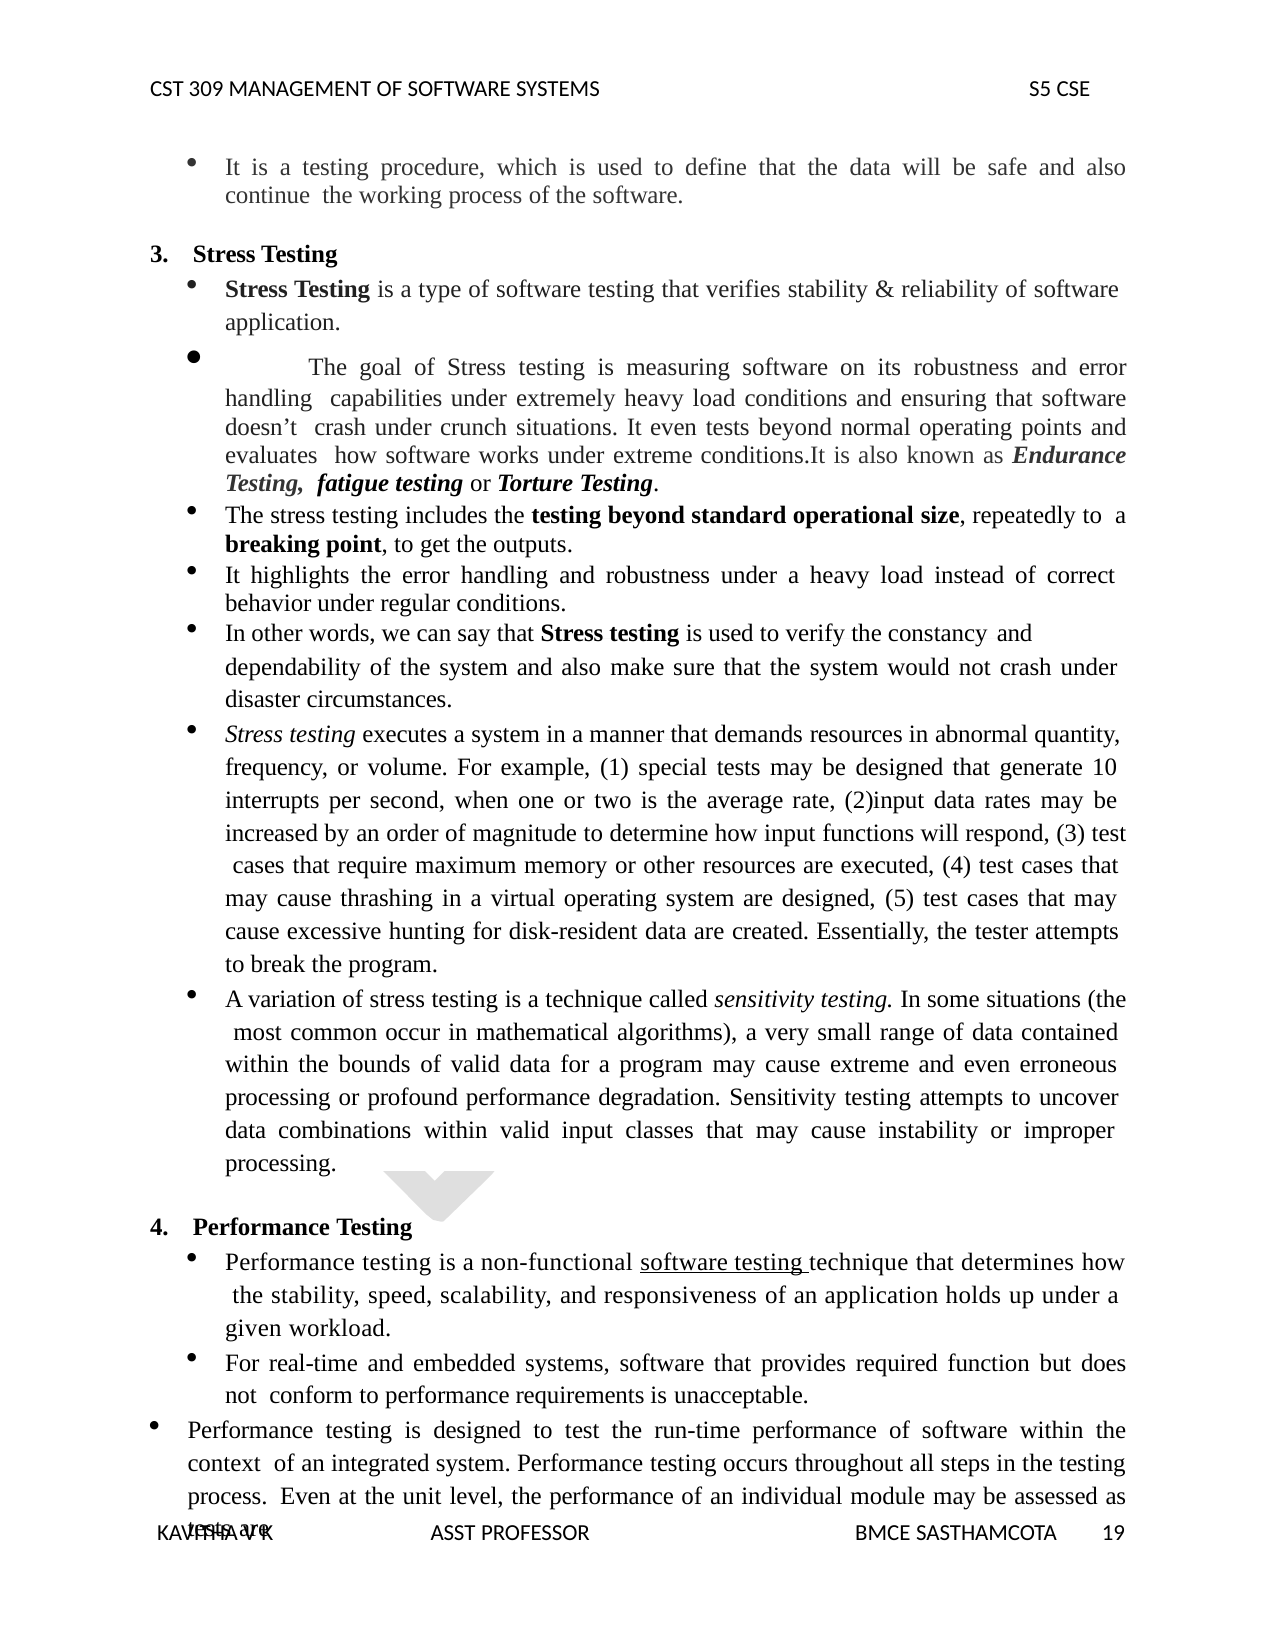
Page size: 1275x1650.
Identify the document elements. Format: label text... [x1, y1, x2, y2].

footer ASST PROFESSOR [428, 1521, 594, 1650]
slide_number 19 [1095, 1521, 1132, 1650]
text_box S5 CSE [1027, 71, 1093, 101]
text_box It is a testing procedure, which is used to define that the data will be safe and also continue the working process of the software. Stress Testing Stress Testing is a type of software testing that verifies stability & reliability of software application. The goal of Stress testing is measuring software on its robustness and error handling capabilities under extremely heavy load conditions and ensuring that software doesn’t crash under crunch situations. It even tests beyond normal operating points and evaluates how software works under extreme conditions.It is also known as Endurance Testing, fatigue testing or Torture Testing. The stress testing includes the testing beyond standard operational size, repeatedly to a breaking point, to get the outputs. It highlights the error handling and robustness under a heavy load instead of correct behavior under regular conditions. In other words, we can say that Stress testing is used to verify the constancy and dependability of the system and also make sure that the system would not crash under disaster circumstances. Stress testing executes a system in a manner that demands resources in abnormal quantity, frequency, or volume. For example, (1) special tests may be designed that generate 10 interrupts per second, when one or two is the average rate, (2)input data rates may be increased by an order of magnitude to determine how input functions will respond, (3) test cases that require maximum memory or other resources are executed, (4) test cases that may cause thrashing in a virtual operating system are designed, (5) test cases that may cause excessive hunting for disk-resident data are created. Essentially, the tester attempts to break the program. A variation of stress testing is a technique called sensitivity testing. In some situations (the most common occur in mathematical algorithms), a very small range of data contained within the bounds of valid data for a program may cause extreme and even erroneous processing or profound performance degradation. Sensitivity testing attempts to uncover data combinations within valid input classes that may cause instability or improper processing. Performance Testing Performance testing is a non-functional software testing technique that determines how the stability, speed, scalability, and responsiveness of an application holds up under a given workload. For real-time and embedded systems, software that provides required function but does not conform to performance requirements is unacceptable. Performance testing is designed to test the run-time performance of software within the context of an integrated system. Performance testing occurs throughout all steps in the testing process. Even at the unit level, the performance of an individual module may be assessed as tests are [147, 147, 1128, 1542]
slide_number BMCE SASTHAMCOTA [853, 1521, 1063, 1650]
text_box KAVITHA V K [154, 1521, 278, 1546]
text_box CST 309 MANAGEMENT OF SOFTWARE SYSTEMS [147, 71, 606, 101]
